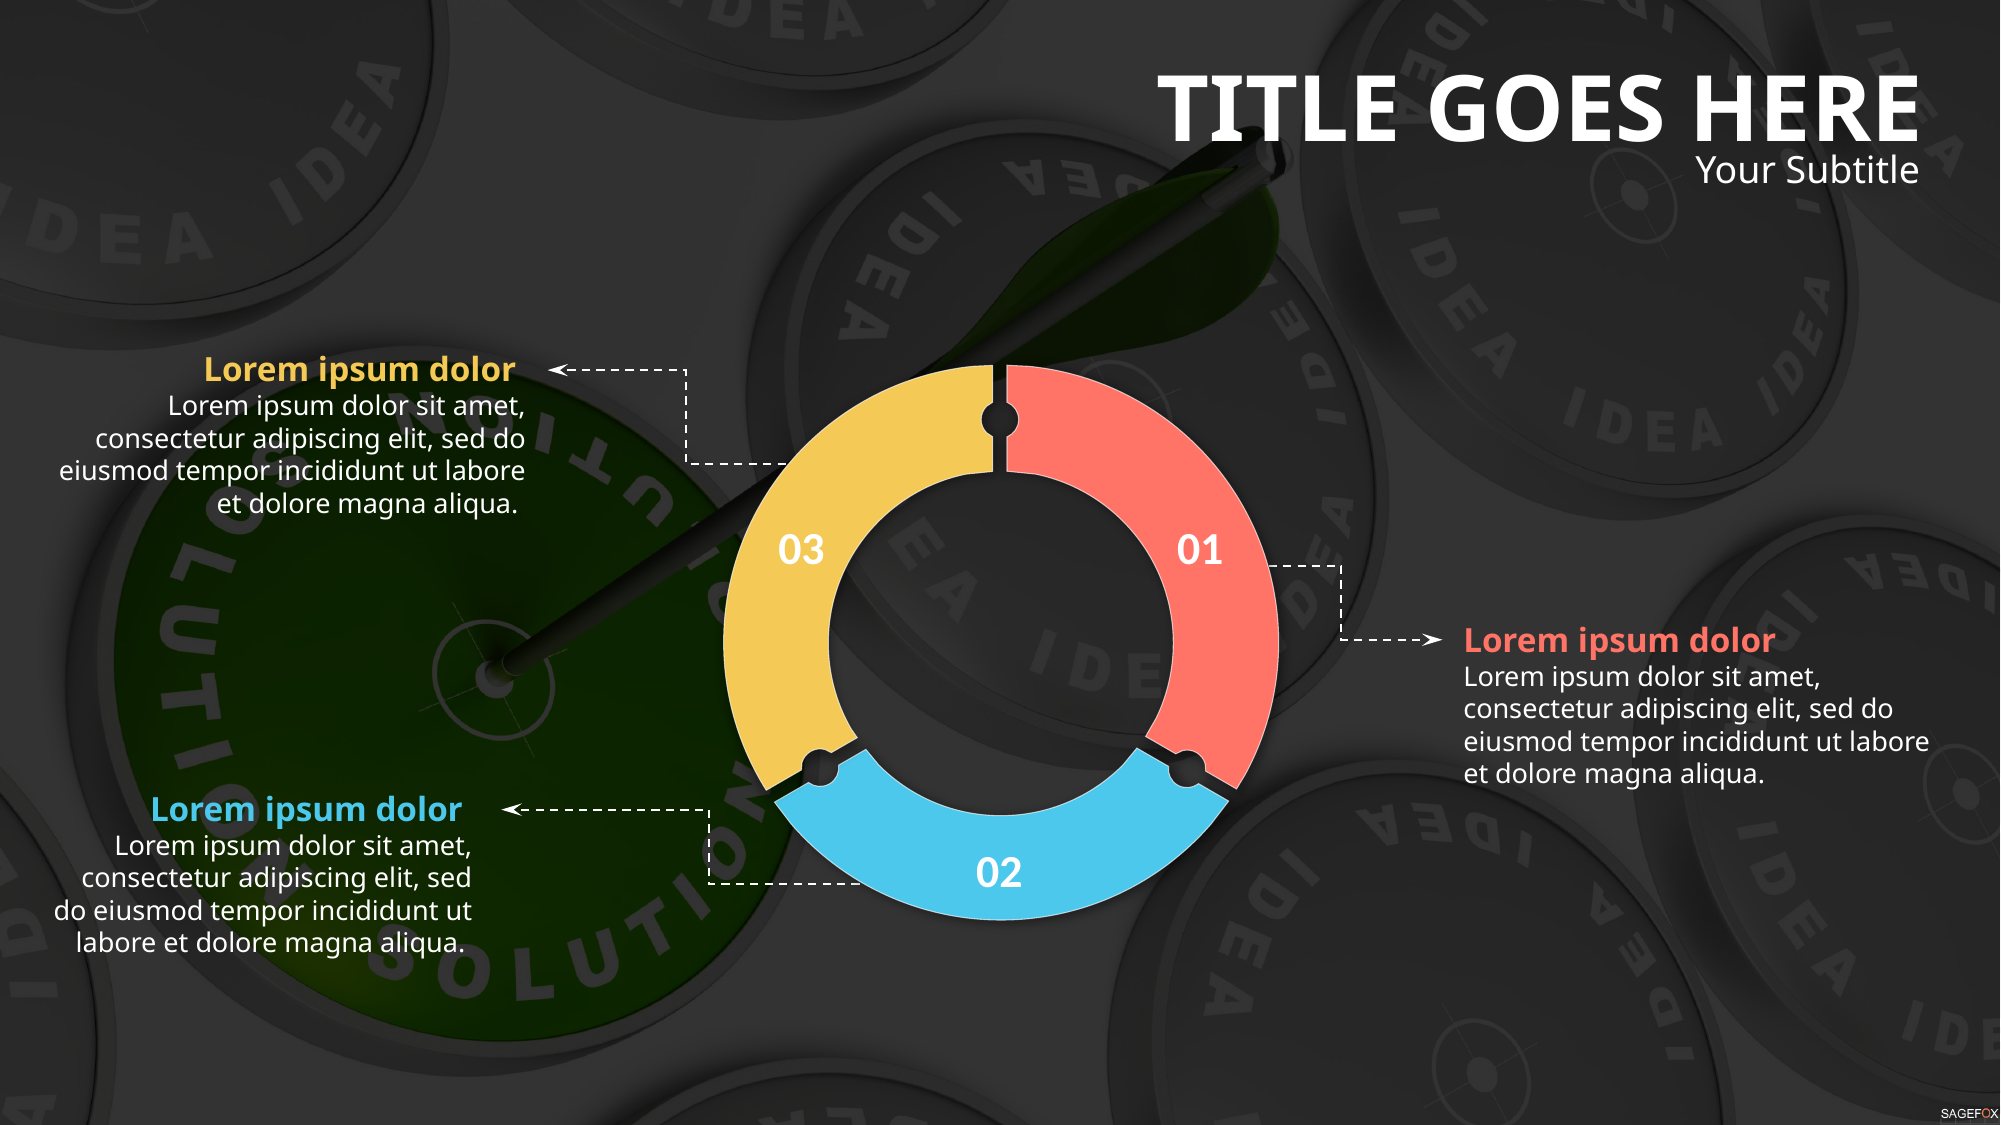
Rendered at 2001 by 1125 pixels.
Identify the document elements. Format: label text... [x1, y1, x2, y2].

text_box Lorem ipsum dolor Lorem ipsum dolor sit amet, consectetur adipiscing elit, sed do eiusmod tempor incididunt ut labore et dolore magna aliqua. [1453, 613, 1947, 794]
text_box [501, 809, 774, 885]
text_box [1035, 42, 1939, 199]
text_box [1006, 365, 1279, 789]
text_box Lorem ipsum dolor Lorem ipsum dolor sit amet, consectetur adipiscing elit, sed do eiusmod tempor incididunt ut labore et dolore magna aliqua. [38, 343, 536, 524]
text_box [774, 748, 1229, 920]
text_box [1279, 565, 1443, 640]
picture [0, 0, 2001, 1125]
text_box Lorem ipsum dolor Lorem ipsum dolor sit amet, consectetur adipiscing elit, sed do eiusmod tempor incididunt ut labore et dolore magna aliqua. [36, 783, 482, 964]
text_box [547, 370, 723, 464]
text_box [723, 365, 993, 791]
